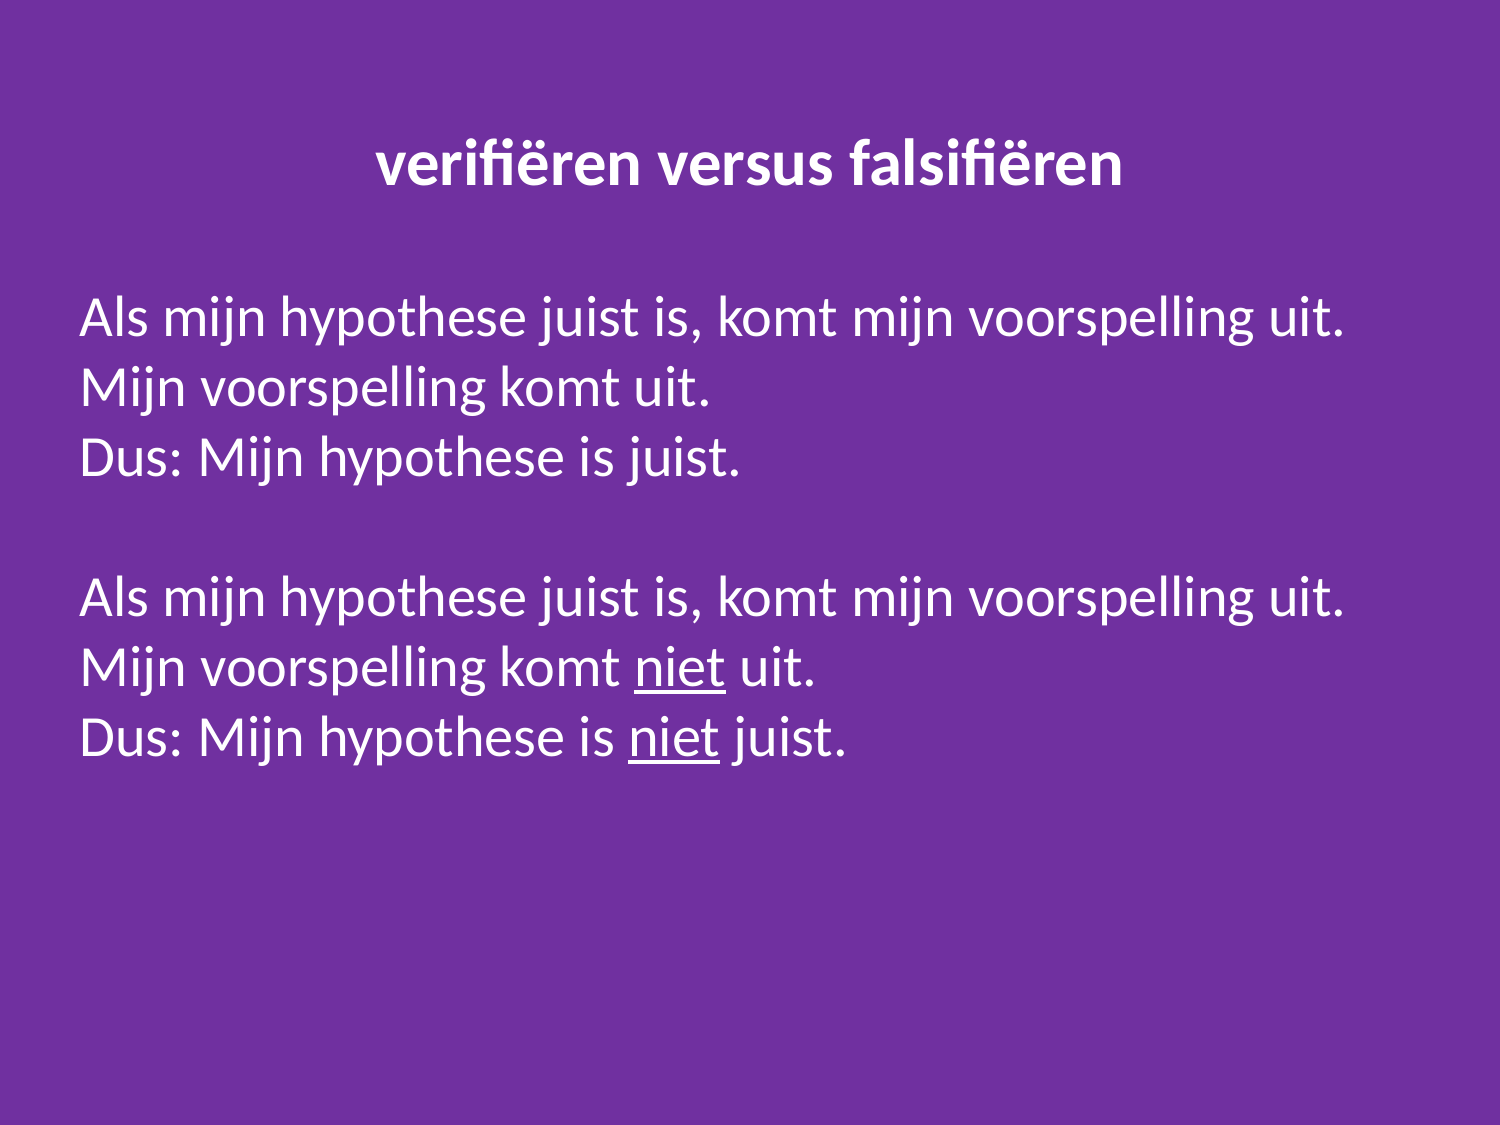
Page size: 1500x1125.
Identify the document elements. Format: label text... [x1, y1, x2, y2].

text_box verifiëren versus falsifiëren Als mijn hypothese juist is, komt mijn voorspelling uit. Mijn voorspelling komt uit. Dus: Mijn hypothese is juist. Als mijn hypothese juist is, komt mijn voorspelling uit. Mijn voorspelling komt niet uit. Dus: Mijn hypothese is niet juist. [64, 30, 1436, 1125]
